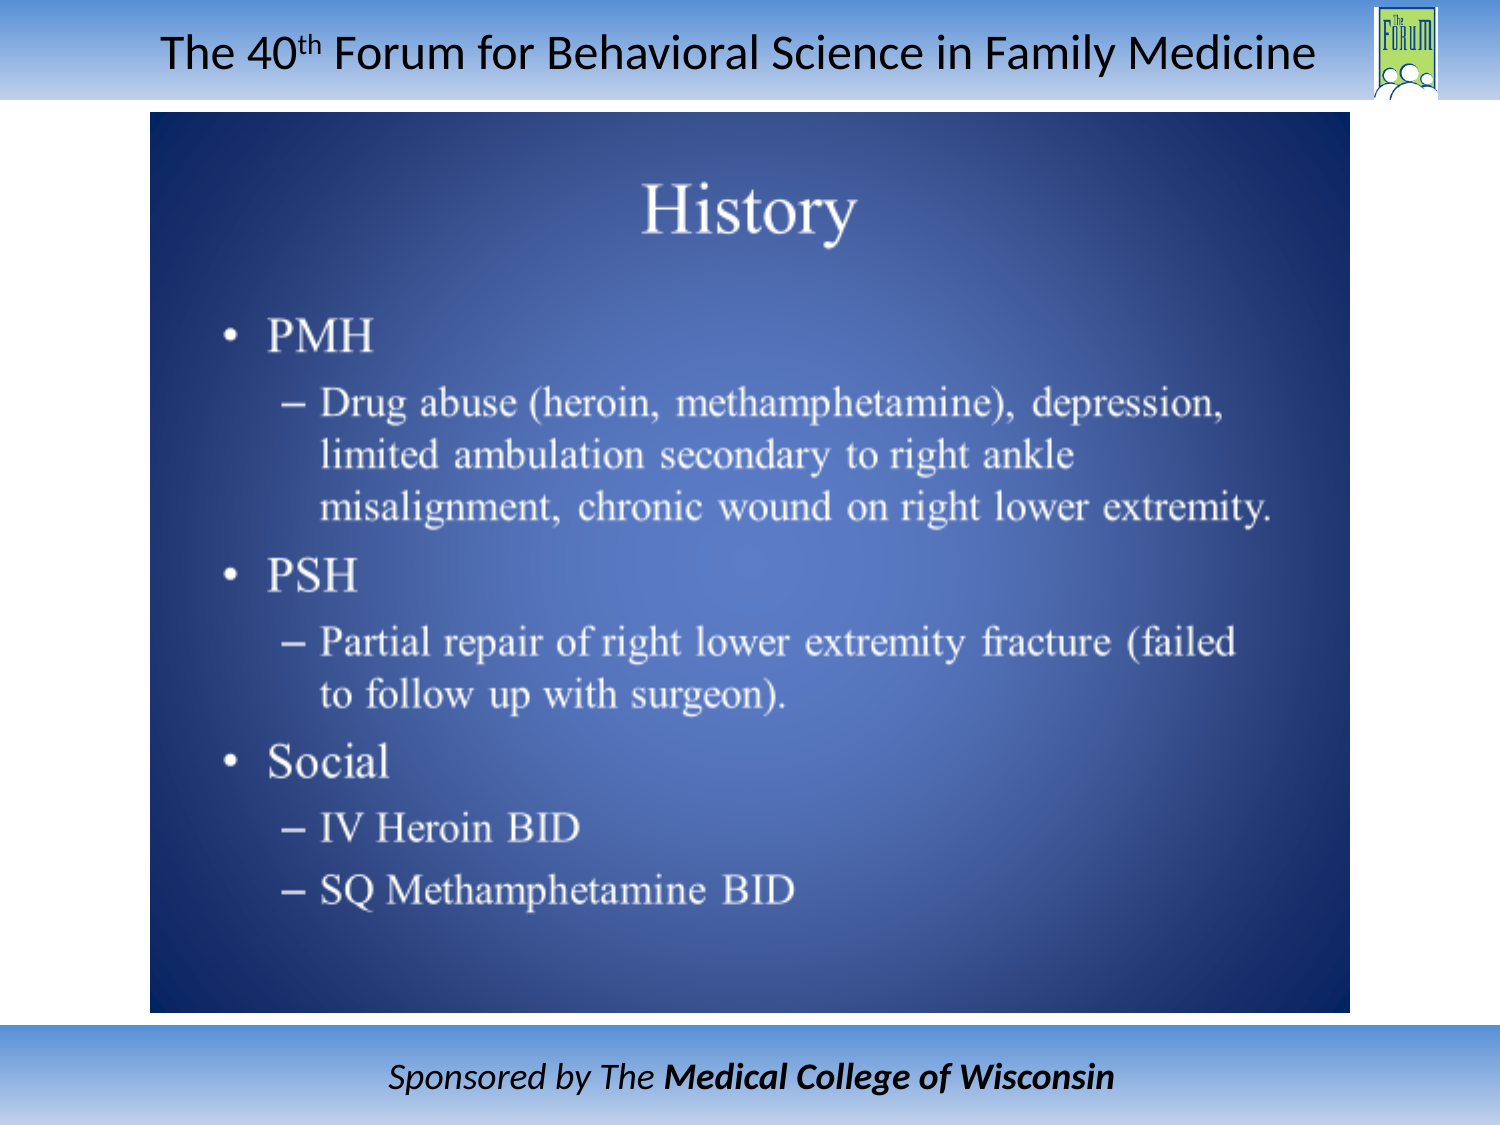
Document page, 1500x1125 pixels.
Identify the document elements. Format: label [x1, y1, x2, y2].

picture [149, 112, 1351, 1013]
picture [1374, 7, 1438, 100]
